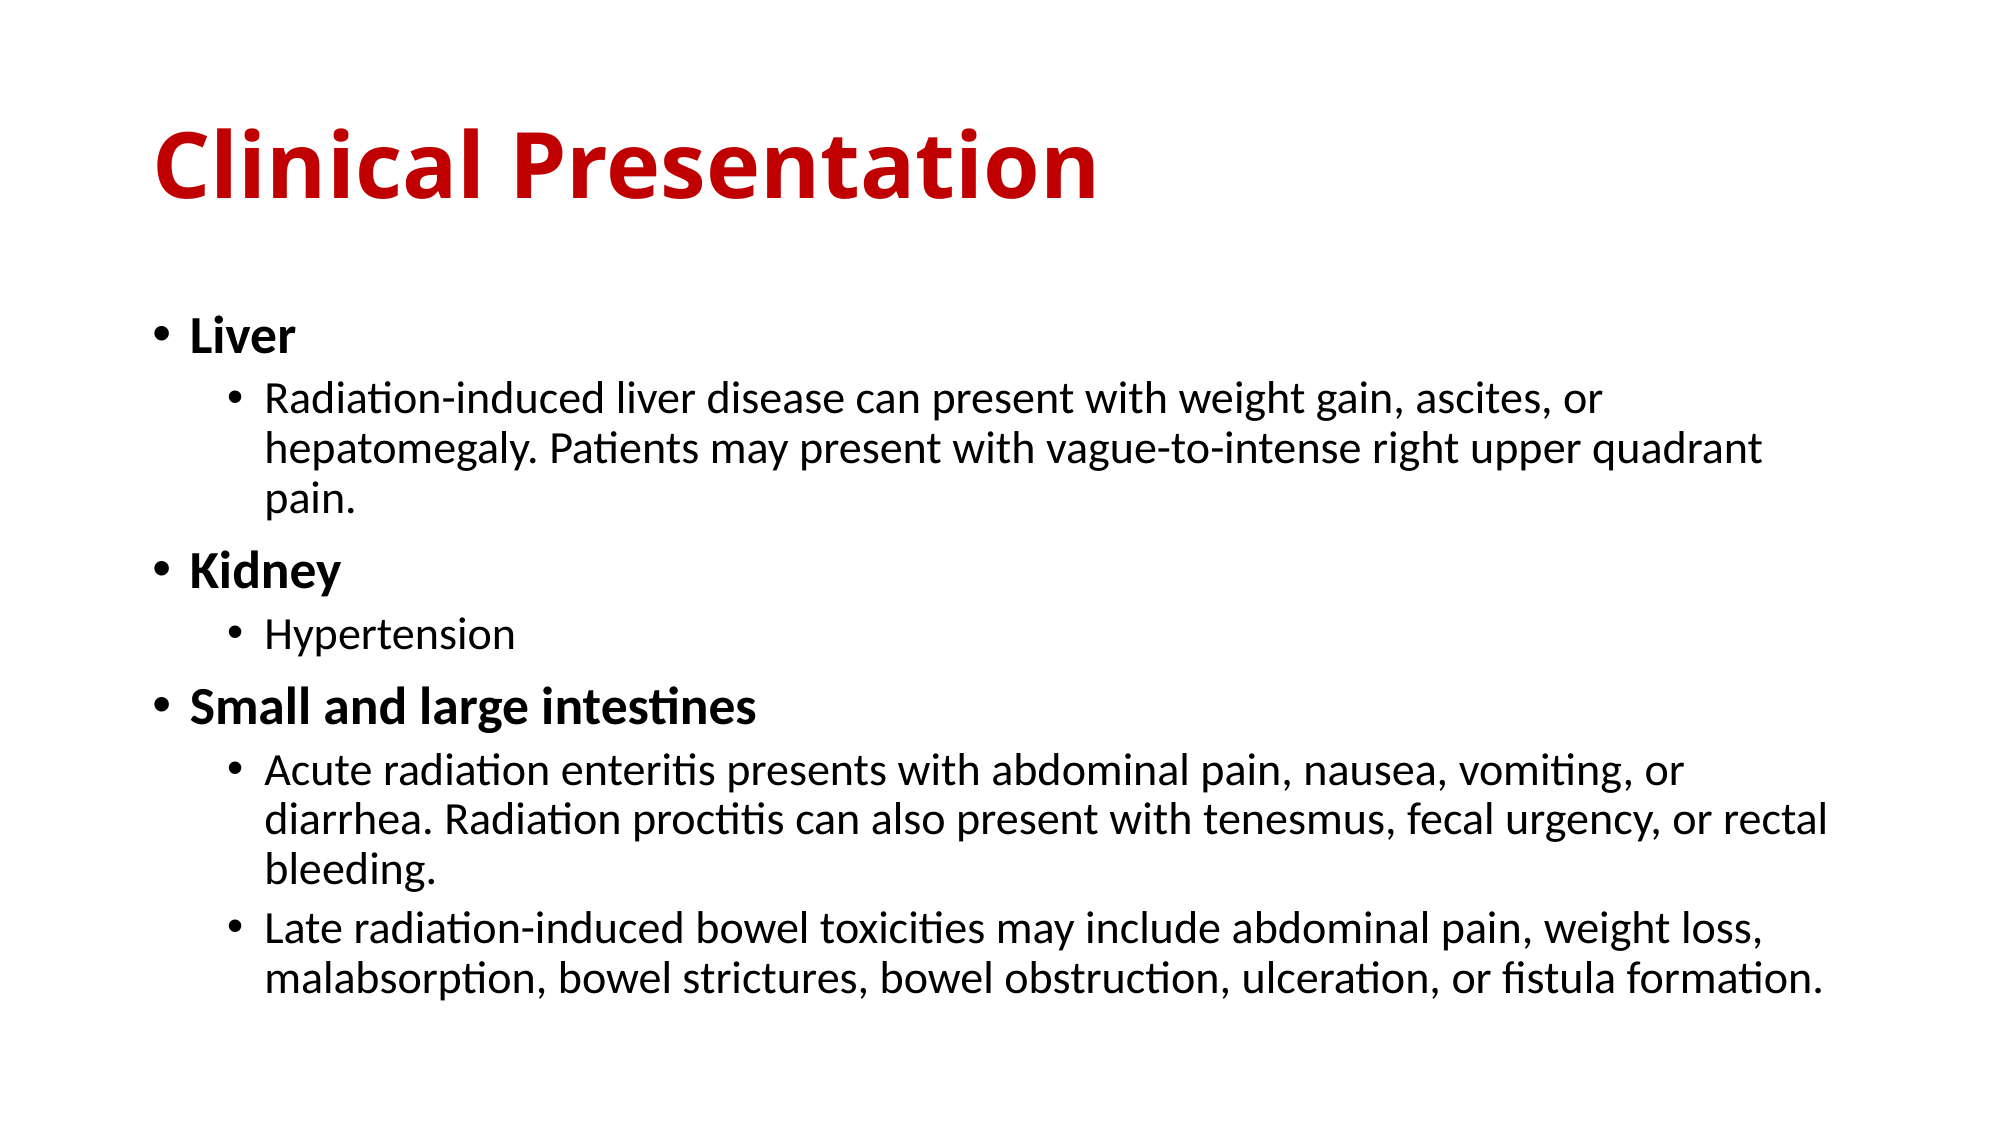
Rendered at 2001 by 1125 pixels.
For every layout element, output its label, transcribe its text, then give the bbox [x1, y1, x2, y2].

title Clinical Presentation [137, 59, 1863, 278]
list Liver Radiation-induced liver disease can present with weight gain, ascites, or hepatomegaly. Patients may present with vague-to-intense right upper quadrant pain. Kidney Hypertension Small and large intestines Acute radiation enteritis presents with abdominal pain, nausea, vomiting, or diarrhea. Radiation proctitis can also present with tenesmus, fecal urgency, or rectal bleeding. Late radiation-induced bowel toxicities may include abdominal pain, weight loss, malabsorption, bowel strictures, bowel obstruction, ulceration, or fistula formation. [137, 299, 1863, 1014]
